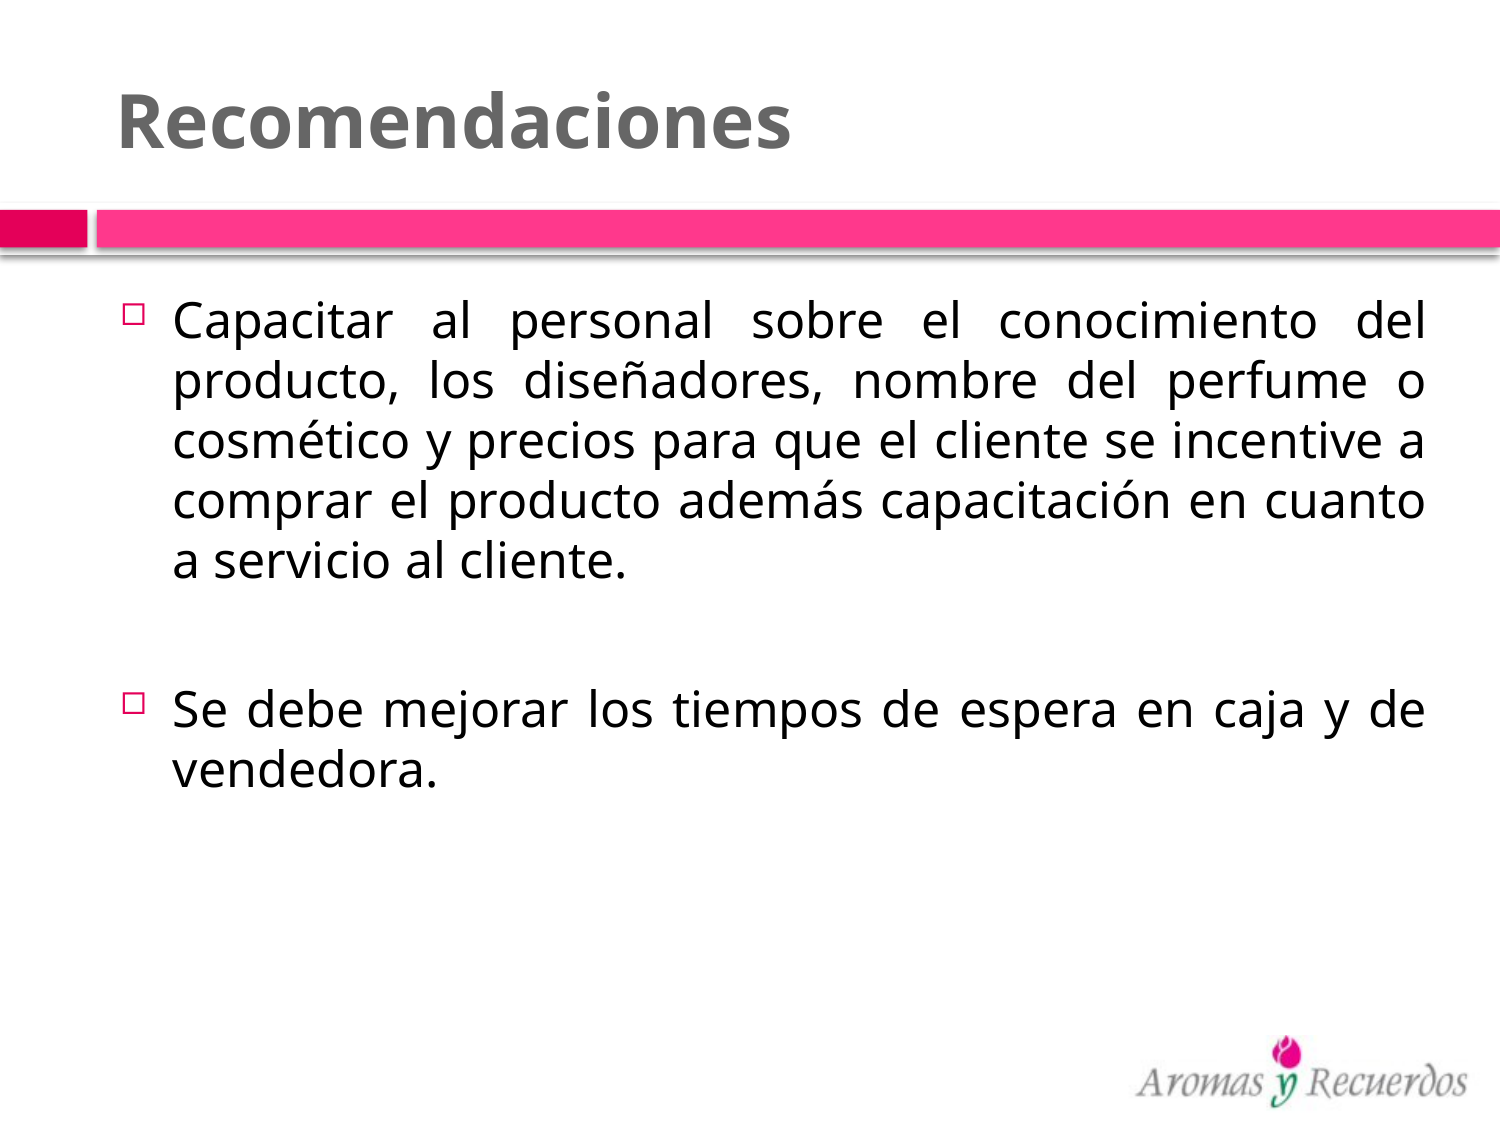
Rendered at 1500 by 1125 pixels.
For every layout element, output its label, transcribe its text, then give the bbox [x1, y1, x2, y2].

list Capacitar al personal sobre el conocimiento del producto, los diseñadores, nombre del perfume o cosmético y precios para que el cliente se incentive a comprar el producto además capacitación en cuanto a servicio al cliente. Se debe mejorar los tiempos de espera en caja y de vendedora. [105, 281, 1444, 1019]
picture [1107, 1035, 1500, 1125]
title Recomendaciones [100, 37, 1439, 201]
